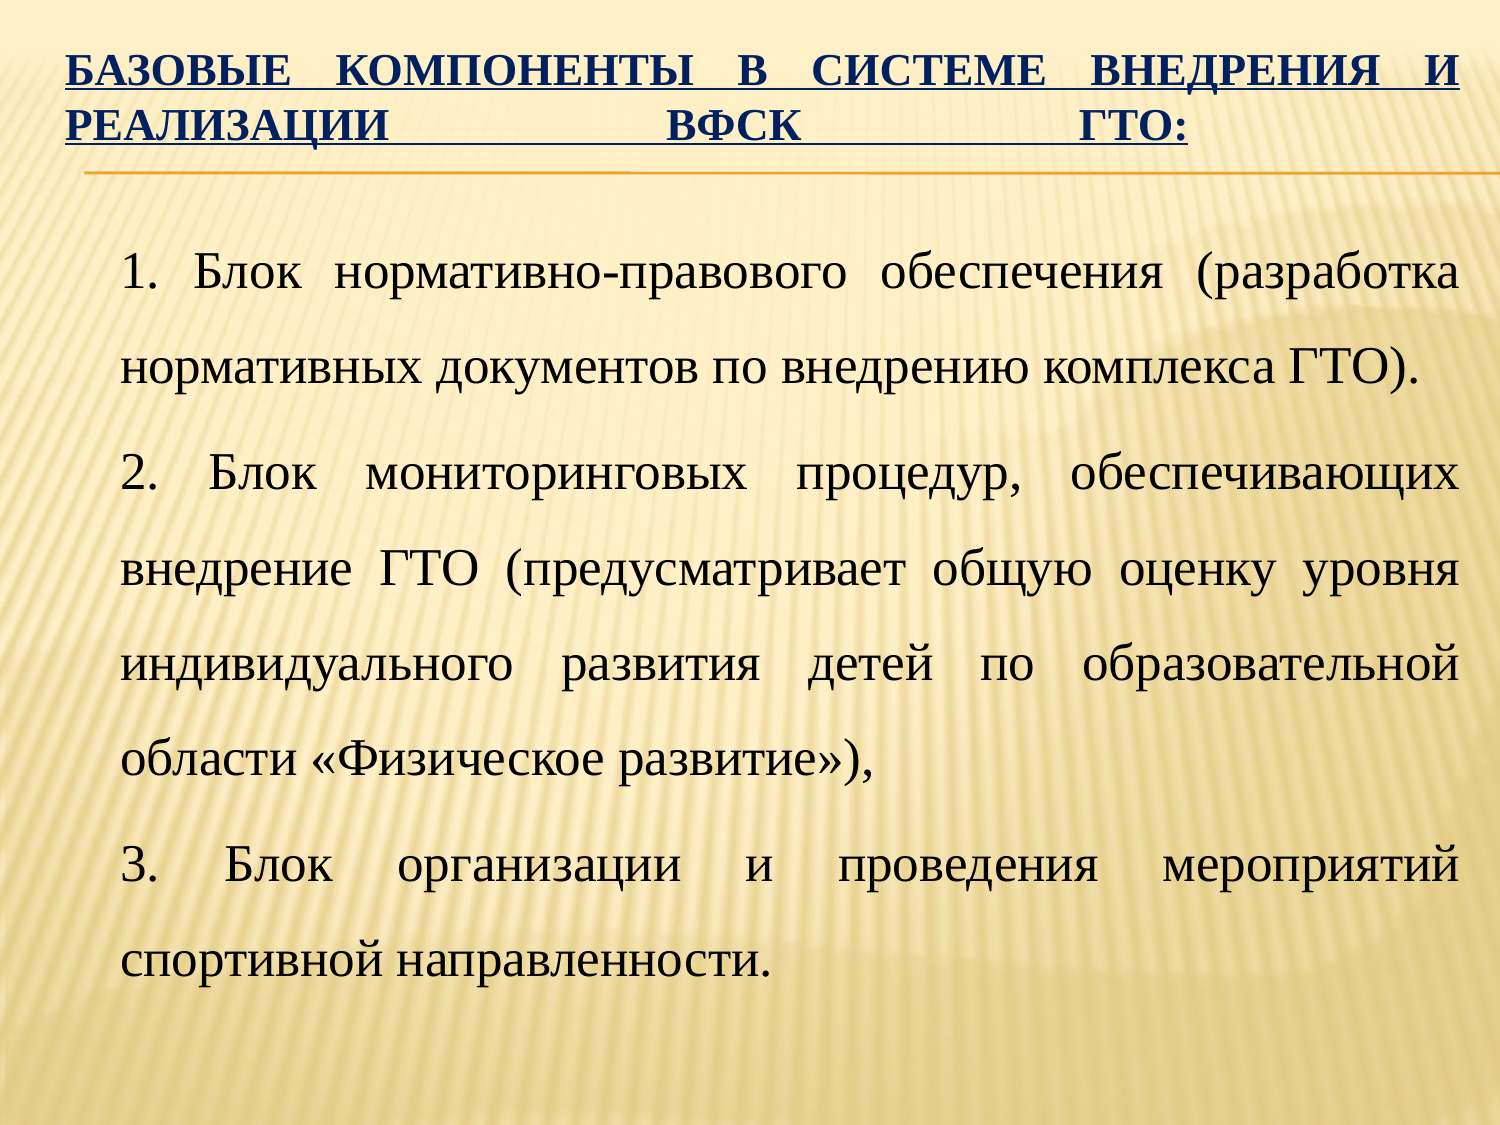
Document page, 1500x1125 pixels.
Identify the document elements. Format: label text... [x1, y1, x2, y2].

title Базовые компоненты в системе внедрения и реализации ВФСК ГТО: [50, 30, 1475, 196]
list 1. Блок нормативно-правового обеспечения (разработка нормативных документов по внедрению комплекса ГТО). 2. Блок мониторинговых процедур, обеспечивающих внедрение ГТО (предусматривает общую оценку уровня индивидуального развития детей по образовательной области «Физическое развитие»), 3. Блок организации и проведения мероприятий спортивной направленности. [50, 196, 1475, 1071]
